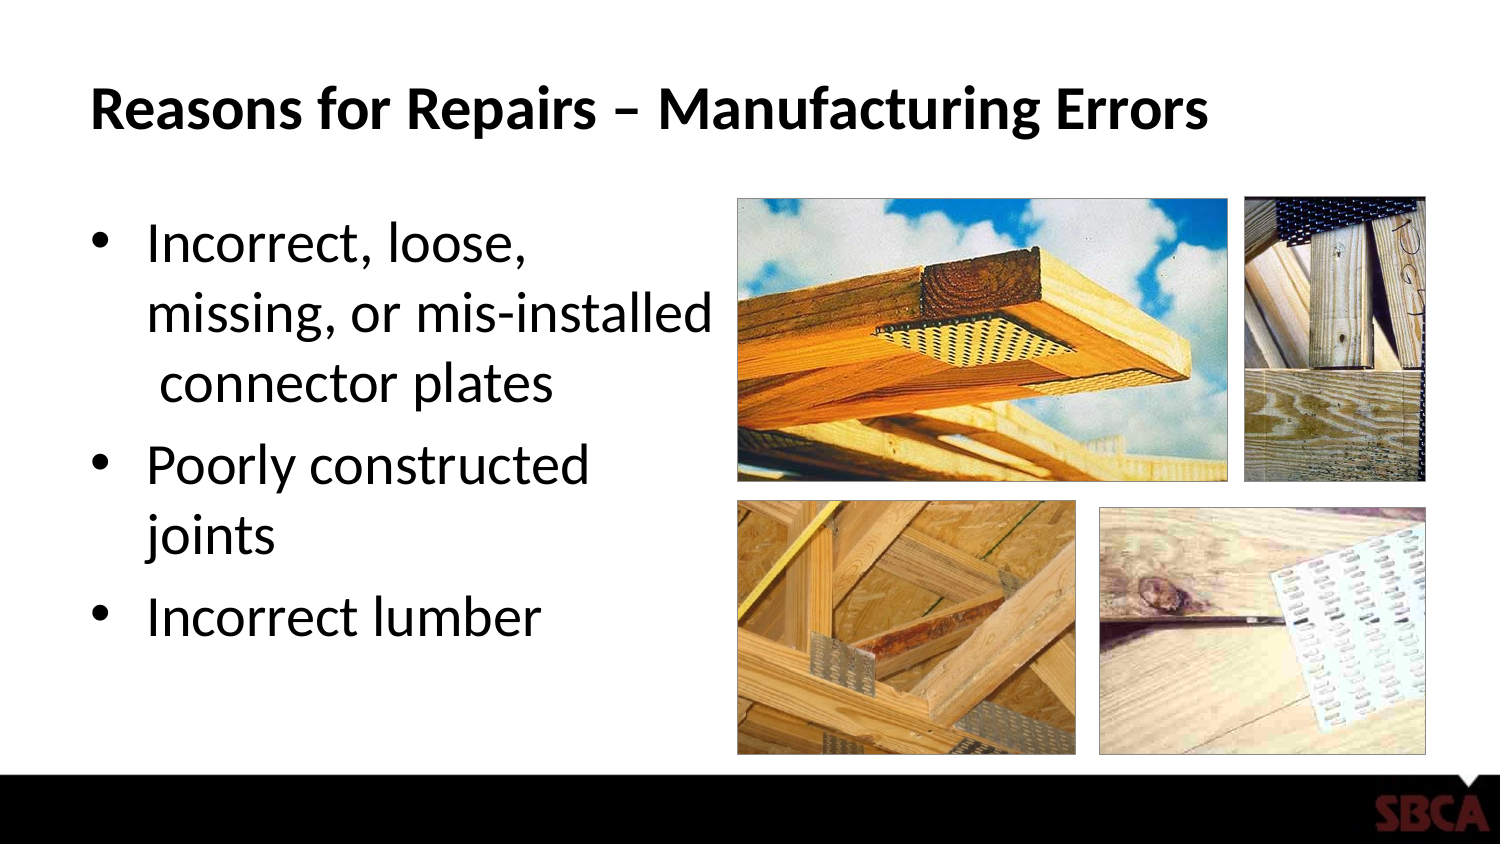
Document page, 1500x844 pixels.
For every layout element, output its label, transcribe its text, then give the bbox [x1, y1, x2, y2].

picture [0, 0, 1500, 844]
list Incorrect, loose, missing, or mis-installed connector plates Poorly constructed joints Incorrect lumber [75, 196, 738, 754]
title Reasons for Repairs – Manufacturing Errors [75, 33, 1425, 175]
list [1243, 196, 1426, 482]
